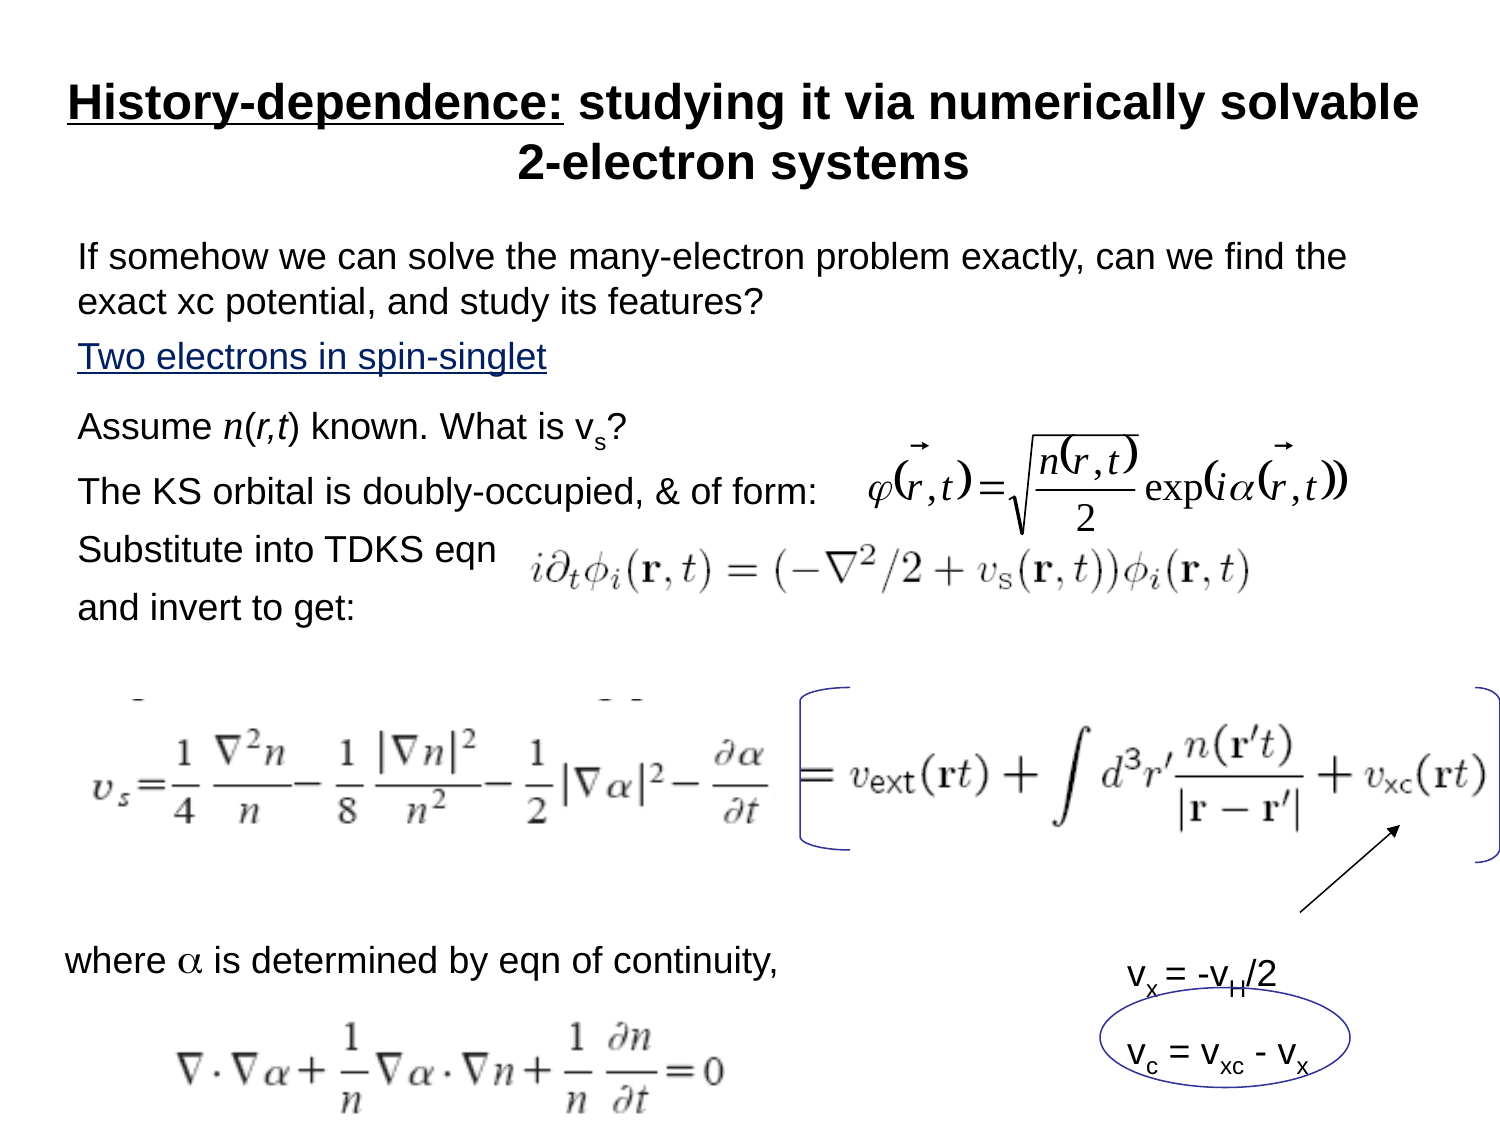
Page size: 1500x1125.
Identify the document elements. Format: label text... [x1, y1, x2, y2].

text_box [862, 424, 1351, 545]
picture [524, 537, 1263, 600]
text_box Two electrons in spin-singlet Assume n(r,t) known. What is vs? The KS orbital is doubly-occupied, & of form: Substitute into TDKS eqn and invert to get: [62, 324, 838, 635]
picture [49, 699, 776, 837]
text_box where a is determined by eqn of continuity, [49, 924, 888, 990]
text_box [1475, 687, 1500, 699]
text_box [1100, 987, 1351, 1088]
text_box [1475, 859, 1492, 863]
text_box History-dependence: studying it via numerically solvable 2-electron systems [50, 62, 1438, 198]
text_box vx = -vH/2 vc = vxc - vx [1112, 937, 1500, 1087]
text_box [799, 699, 1500, 851]
picture [162, 1018, 726, 1125]
text_box If somehow we can solve the many-electron problem exactly, can we find the exact xc potential, and study its features? [62, 224, 1388, 330]
text_box [801, 687, 851, 698]
